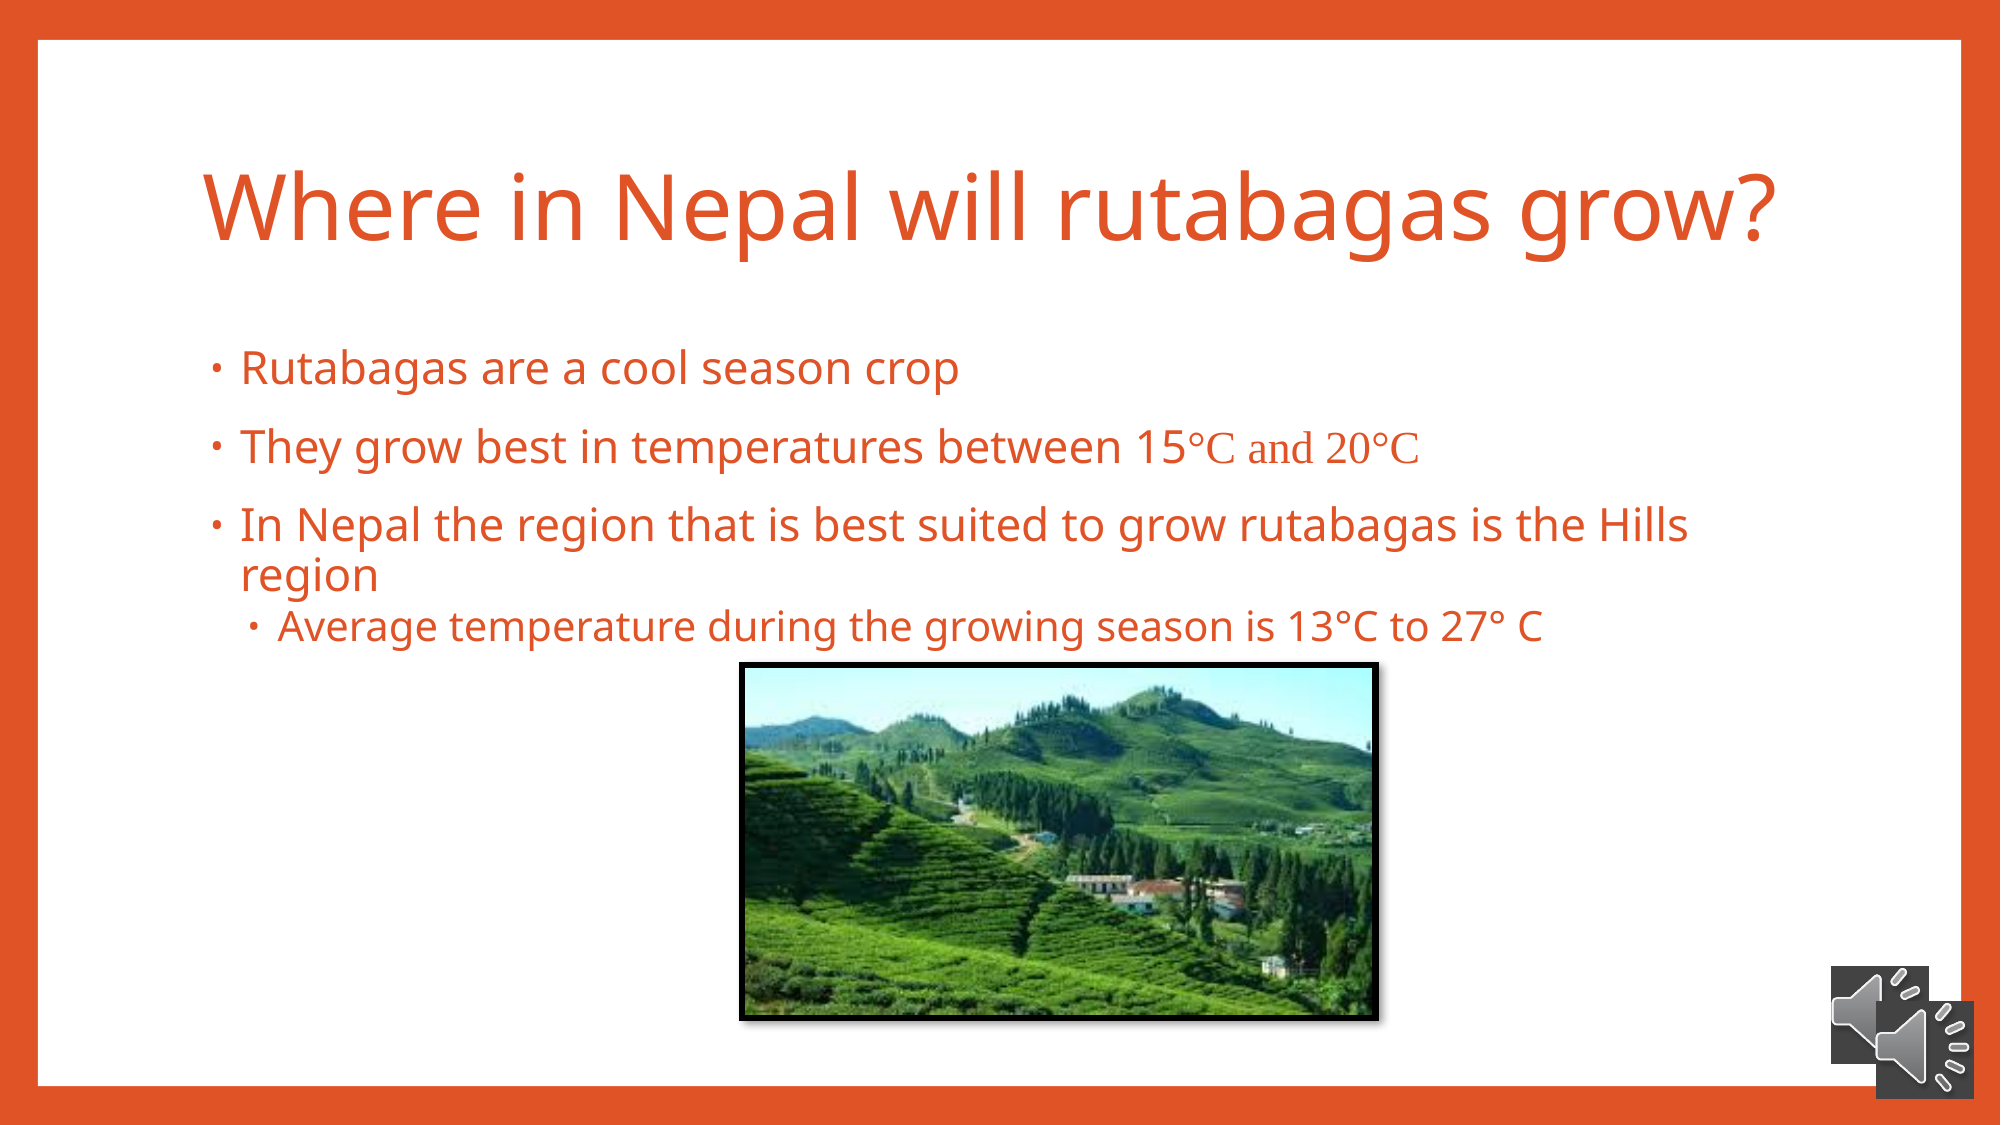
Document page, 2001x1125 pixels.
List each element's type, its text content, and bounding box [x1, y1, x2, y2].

list Rutabagas are a cool season crop They grow best in temperatures between 15°C and 20°C In Nepal the region that is best suited to grow rutabagas is the Hills region Average temperature during the growing season is 13°C to 27° C [187, 337, 1808, 1000]
picture [1829, 964, 1976, 1101]
title Where in Nepal will rutabagas grow? [187, 99, 1808, 323]
picture [744, 667, 1373, 1016]
